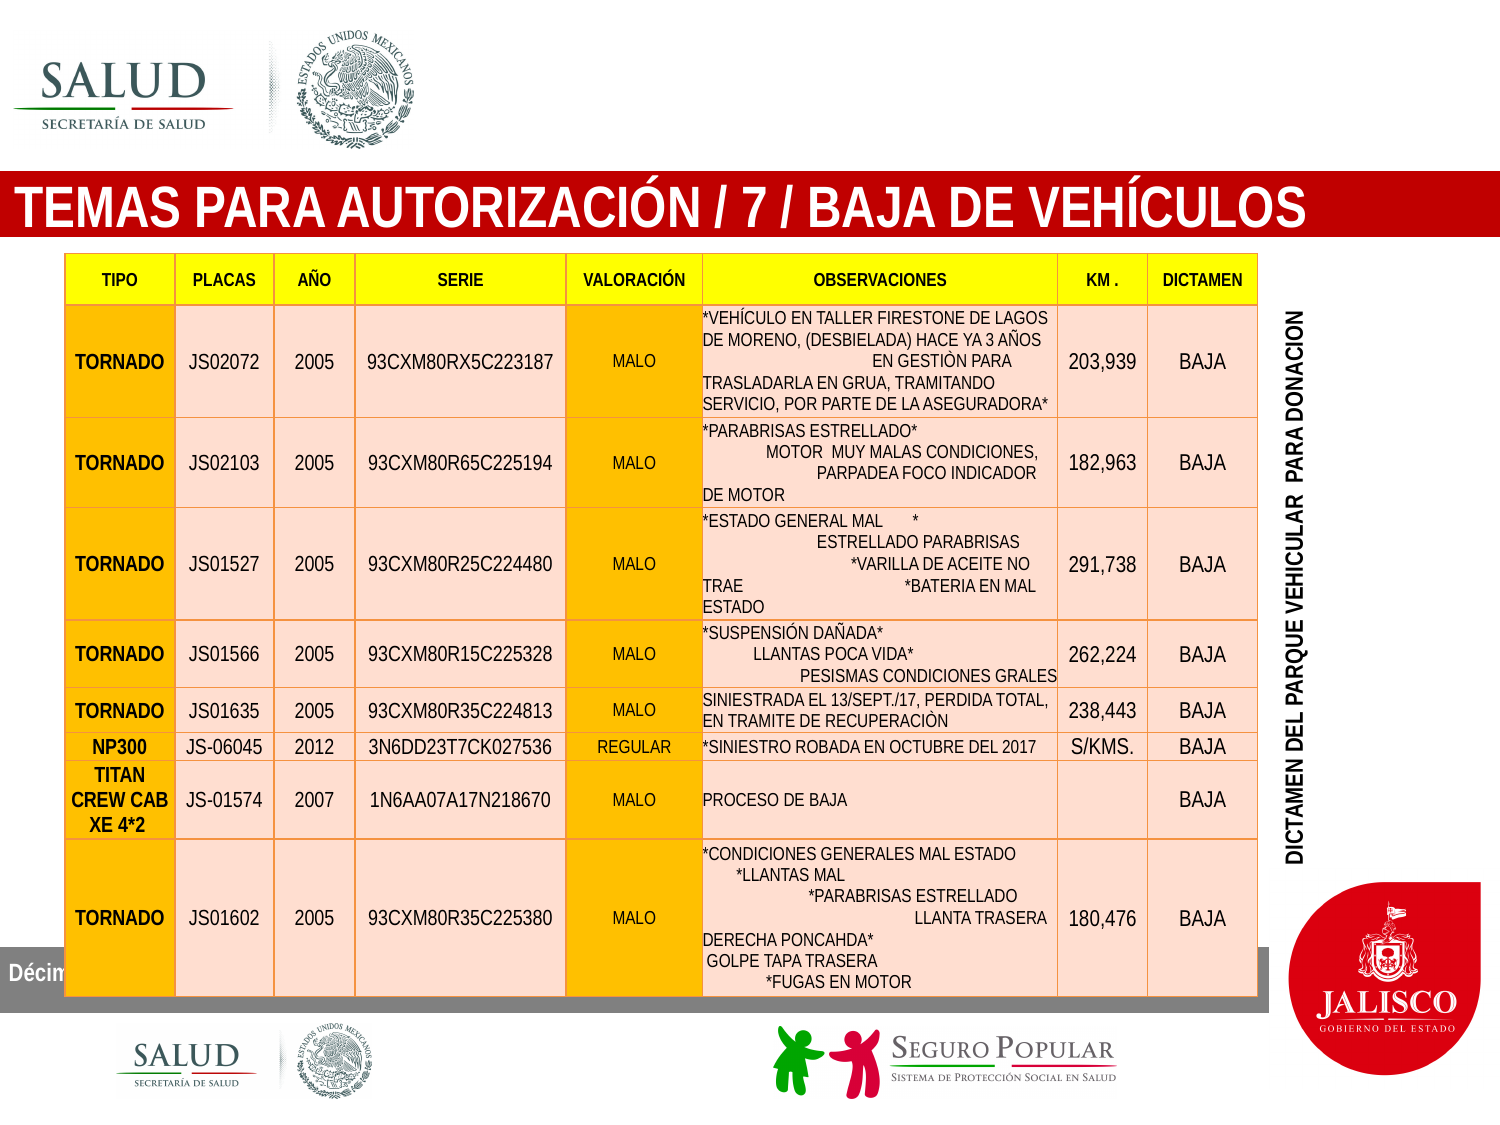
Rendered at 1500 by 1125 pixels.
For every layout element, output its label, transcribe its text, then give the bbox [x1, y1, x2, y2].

table_header PLACAS [176, 254, 273, 304]
table_header DICTAMEN [1148, 254, 1257, 304]
table_cell 2005 [275, 621, 354, 687]
table_cell *CONDICIONES GENERALES MAL ESTADO *LLANTAS MAL *PARABRISAS ESTRELLADO LLANTA TRASERA DERECHA PONCAHDA* GOLPE TAPA TRASERA *FUGAS EN MOTOR [703, 840, 1057, 996]
table_cell MALO [567, 418, 702, 507]
table_cell MALO [567, 761, 702, 838]
table_cell 2005 [275, 418, 354, 507]
table_cell SINIESTRADA EL 13/SEPT./17, PERDIDA TOTAL, EN TRAMITE DE RECUPERACIÒN [703, 688, 1057, 732]
table_cell MALO [567, 621, 702, 687]
table_cell JS02072 [176, 306, 273, 417]
table_cell BAJA [1148, 733, 1257, 760]
table_cell MALO [567, 508, 702, 619]
table_cell NP300 [66, 733, 174, 760]
table_cell 93CXM80R35C224813 [356, 688, 565, 732]
table_cell BAJA [1148, 508, 1257, 619]
table_cell *VEHÍCULO EN TALLER FIRESTONE DE LAGOS DE MORENO, (DESBIELADA) HACE YA 3 AÑOS EN GESTIÒN PARA TRASLADARLA EN GRUA, TRAMITANDO SERVICIO, POR PARTE DE LA ASEGURADORA* [703, 306, 1057, 417]
table_cell BAJA [1148, 688, 1257, 732]
table_header OBSERVACIONES [703, 254, 1057, 304]
table_cell BAJA [1148, 840, 1257, 996]
table_header VALORACIÓN [567, 254, 702, 304]
table_cell MALO [567, 306, 702, 417]
table_header TIPO [66, 254, 174, 304]
picture [13, 30, 415, 150]
text_box Décima sesión ordinaria. Junta de Gobierno. [0, 947, 1264, 1013]
table_cell 93CXM80R25C224480 [356, 508, 565, 619]
table_cell 203,939 [1058, 306, 1147, 417]
table_cell 291,738 [1058, 508, 1147, 619]
table_cell BAJA [1148, 761, 1257, 838]
table_cell 2012 [275, 733, 354, 760]
table_cell 93CXM80RX5C223187 [356, 306, 565, 417]
table_cell JS-06045 [176, 733, 273, 760]
picture [115, 1022, 373, 1099]
table_cell 262,224 [1058, 621, 1147, 687]
table_cell TORNADO [66, 508, 174, 619]
table_cell MALO [567, 688, 702, 732]
table_cell 2005 [275, 306, 354, 417]
table_cell 3N6DD23T7CK027536 [356, 733, 565, 760]
table_cell *SUSPENSIÓN DAÑADA* LLANTAS POCA VIDA* PESISMAS CONDICIONES GRALES [703, 621, 1057, 687]
table_cell [1058, 761, 1147, 838]
table_header KM . [1058, 254, 1147, 304]
table_cell 93CXM80R65C225194 [356, 418, 565, 507]
table_cell JS01602 [176, 840, 273, 996]
table_cell TORNADO [66, 418, 174, 507]
picture [1269, 868, 1500, 1089]
picture [773, 1026, 1117, 1099]
table_cell *ESTADO GENERAL MAL * ESTRELLADO PARABRISAS *VARILLA DE ACEITE NO TRAE *BATERIA EN MAL ESTADO [703, 508, 1057, 619]
table_cell 182,963 [1058, 418, 1147, 507]
table_cell BAJA [1148, 306, 1257, 417]
table_cell 93CXM80R35C225380 [356, 840, 565, 996]
table_cell 93CXM80R15C225328 [356, 621, 565, 687]
table_cell TORNADO [66, 840, 174, 996]
table_cell JS-01574 [176, 761, 273, 838]
text_box TEMAS PARA AUTORIZACIÓN / 7 / BAJA DE VEHÍCULOS [0, 171, 1500, 237]
table_cell 238,443 [1058, 688, 1147, 732]
table_cell TORNADO [66, 688, 174, 732]
table_cell S/KMS. [1058, 733, 1147, 760]
table_cell *PARABRISAS ESTRELLADO* MOTOR MUY MALAS CONDICIONES, PARPADEA FOCO INDICADOR DE MOTOR [703, 418, 1057, 507]
table_cell JS01527 [176, 508, 273, 619]
table_cell TORNADO [66, 306, 174, 417]
table_header AÑO [275, 254, 354, 304]
table_cell JS02103 [176, 418, 273, 507]
table_cell JS01635 [176, 688, 273, 732]
table_cell TITAN CREW CAB XE 4*2 [66, 761, 174, 838]
table_cell 180,476 [1058, 840, 1147, 996]
table_cell 2005 [275, 688, 354, 732]
table_cell *SINIESTRO ROBADA EN OCTUBRE DEL 2017 [703, 733, 1057, 760]
table_cell PROCESO DE BAJA [703, 761, 1057, 838]
table_cell 1N6AA07A17N218670 [356, 761, 565, 838]
table_cell BAJA [1148, 418, 1257, 507]
table_cell BAJA [1148, 621, 1257, 687]
table_cell 2005 [275, 840, 354, 996]
table_header SERIE [356, 254, 565, 304]
text_box DICTAMEN DEL PARQUE VEHICULAR PARA DONACION [1258, 255, 1318, 929]
table_cell REGULAR [567, 733, 702, 760]
table_cell TORNADO [66, 621, 174, 687]
table_cell JS01566 [176, 621, 273, 687]
table_cell 2007 [275, 761, 354, 838]
table_cell MALO [567, 840, 702, 996]
table_cell 2005 [275, 508, 354, 619]
